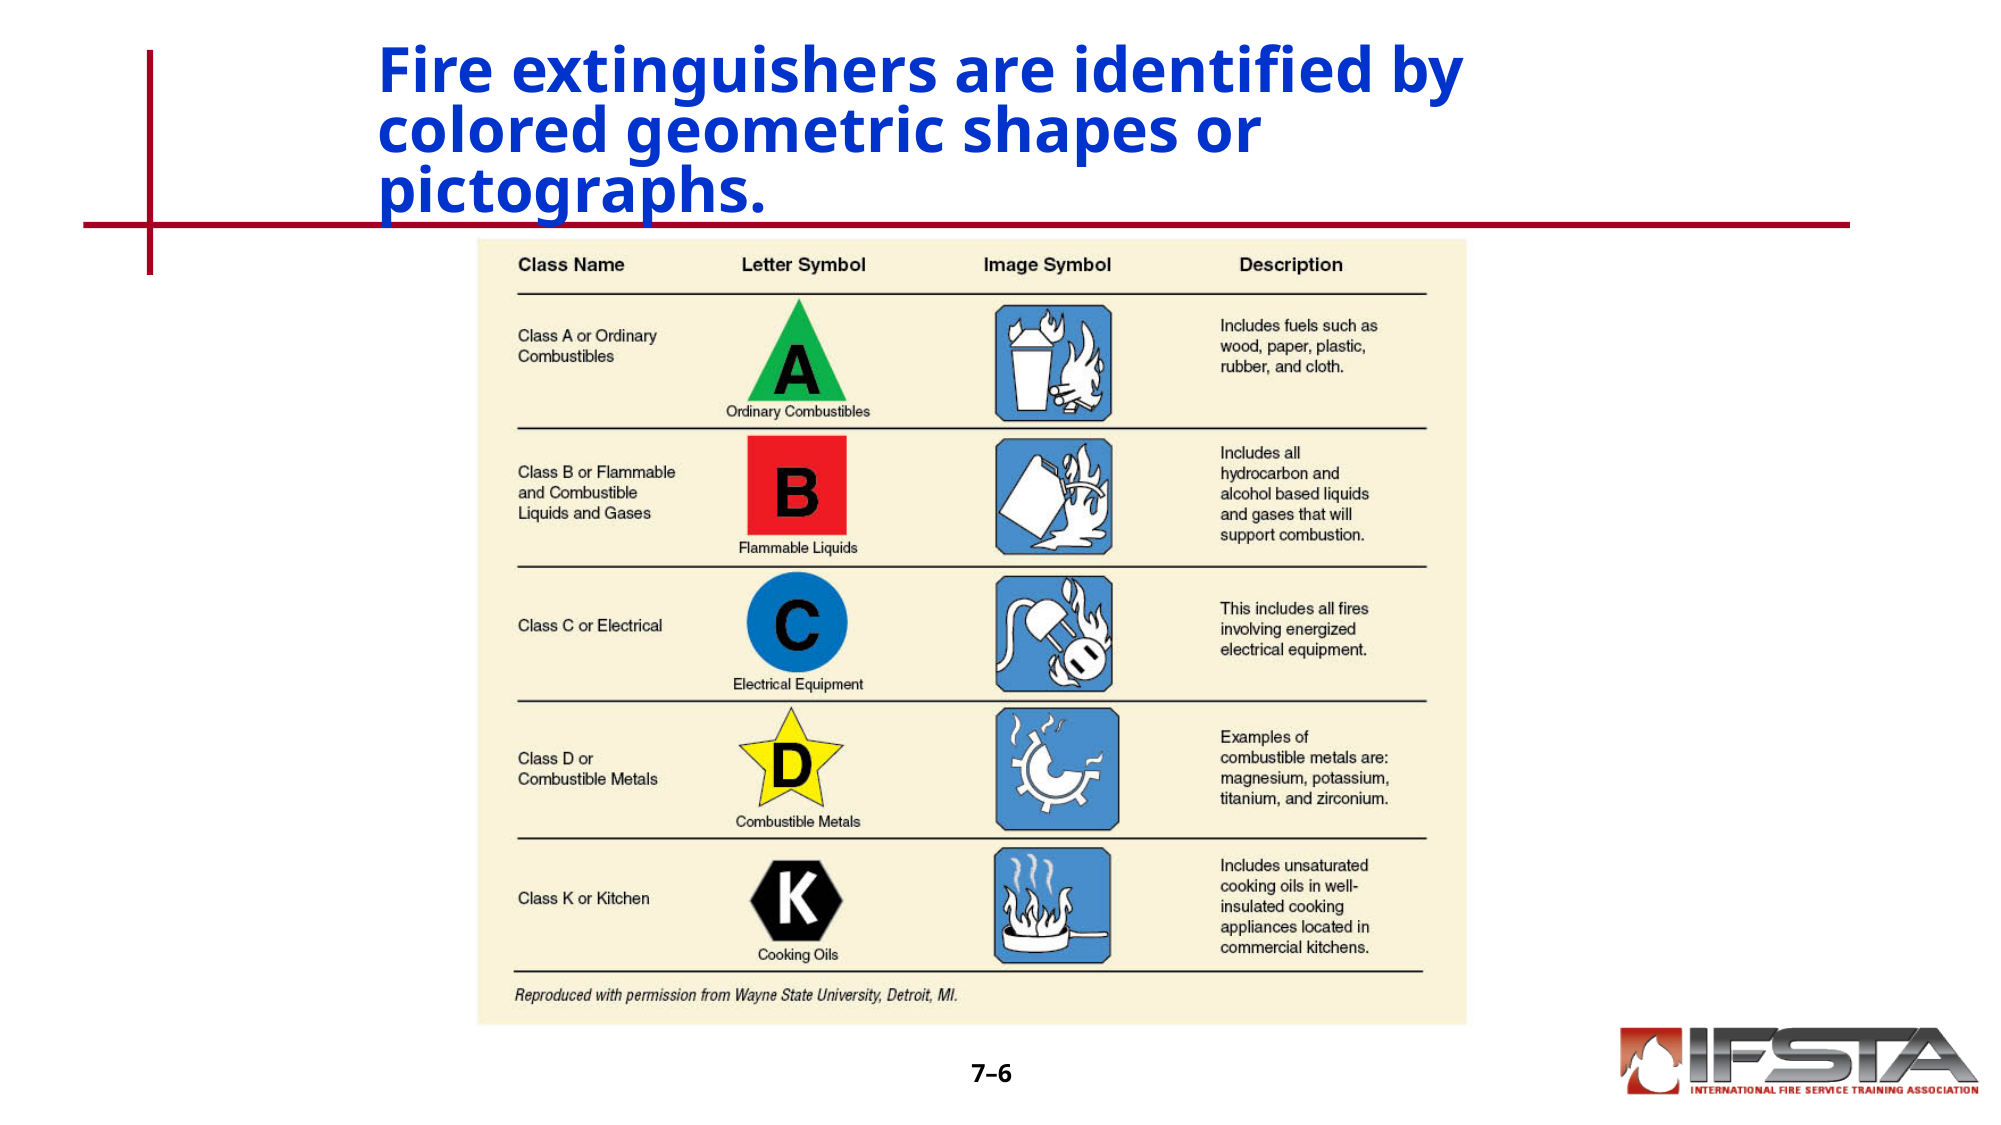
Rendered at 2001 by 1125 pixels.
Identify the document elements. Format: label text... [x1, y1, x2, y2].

slide_number 7–6 [783, 1050, 1200, 1125]
title Fire extinguishers are identified by colored geometric shapes or pictographs. [362, 37, 1487, 225]
picture [1620, 1027, 1980, 1097]
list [474, 237, 1475, 1027]
